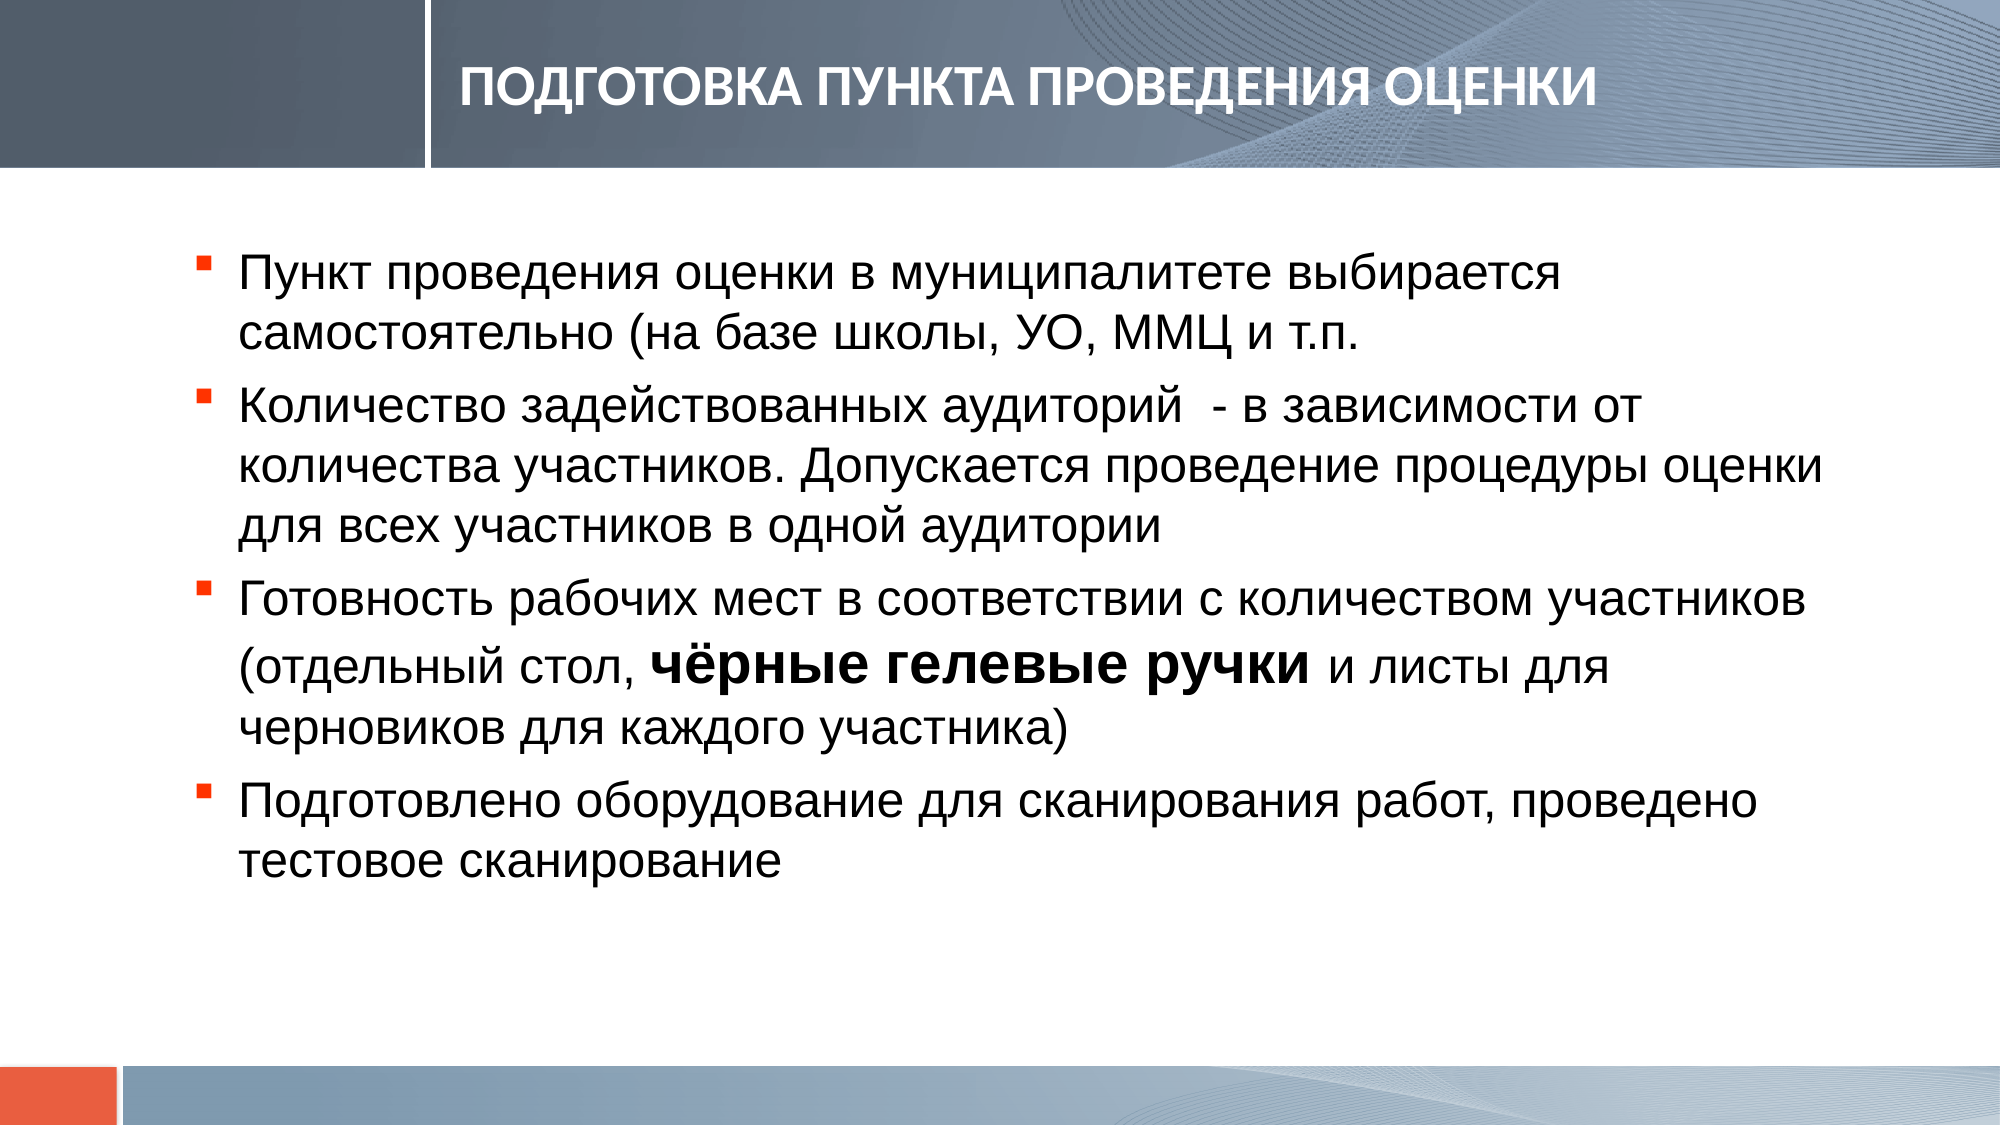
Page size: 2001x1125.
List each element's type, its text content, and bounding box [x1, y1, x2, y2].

title ПОДГОТОВКА ПУНКТА ПРОВЕДЕНИЯ ОЦЕНКИ [444, 7, 1974, 157]
text_box Пункт проведения оценки в муниципалитете выбирается самостоятельно (на базе школы, УО, ММЦ и т.п. Количество задействованных аудиторий - в зависимости от количества участников. Допускается проведение процедуры оценки для всех участников в одной аудитории Готовность рабочих мест в соответствии с количеством участников (отдельный стол, чёрные гелевые ручки и листы для черновиков для каждого участника) Подготовлено оборудование для сканирования работ, проведено тестовое сканирование [177, 232, 1898, 941]
